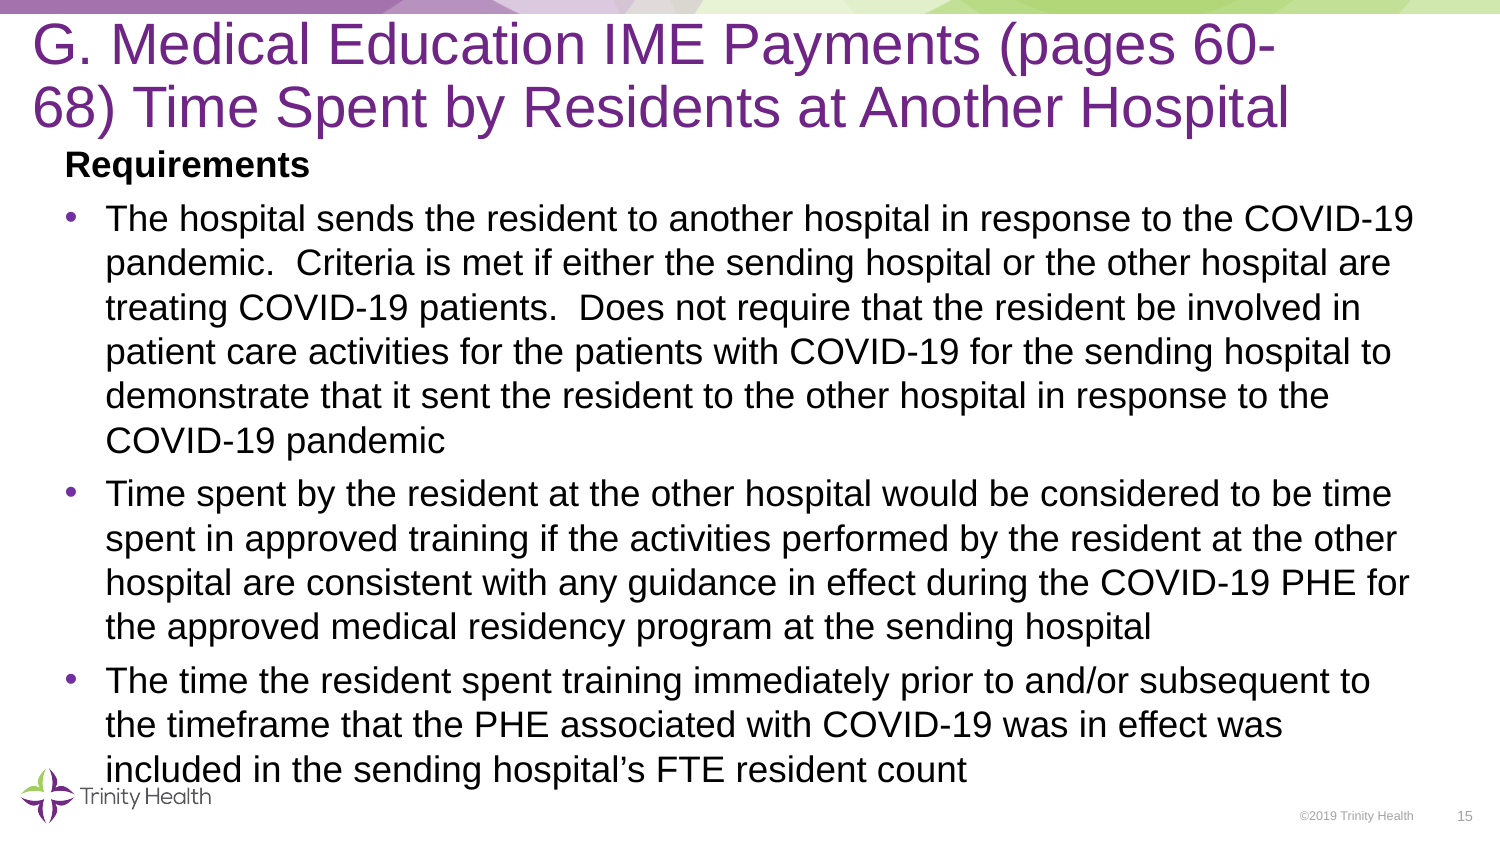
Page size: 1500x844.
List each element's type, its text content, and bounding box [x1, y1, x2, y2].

footer ©2019 Trinity Health [799, 800, 1406, 832]
title G. Medical Education IME Payments (pages 60-68) Time Spent by Residents at Another Hospital [32, 35, 1350, 118]
slide_number 15 [1406, 792, 1474, 838]
list Requirements The hospital sends the resident to another hospital in response to the COVID-19 pandemic. Criteria is met if either the sending hospital or the other hospital are treating COVID-19 patients. Does not require that the resident be involved in patient care activities for the patients with COVID-19 for the sending hospital to demonstrate that it sent the resident to the other hospital in response to the COVID-19 pandemic Time spent by the resident at the other hospital would be considered to be time spent in approved training if the activities performed by the resident at the other hospital are consistent with any guidance in effect during the COVID-19 PHE for the approved medical residency program at the sending hospital The time the resident spent training immediately prior to and/or subsequent to the timeframe that the PHE associated with COVID-19 was in effect was included in the sending hospital’s FTE resident count [64, 125, 1447, 808]
picture [17, 765, 214, 827]
picture [0, 0, 1500, 14]
